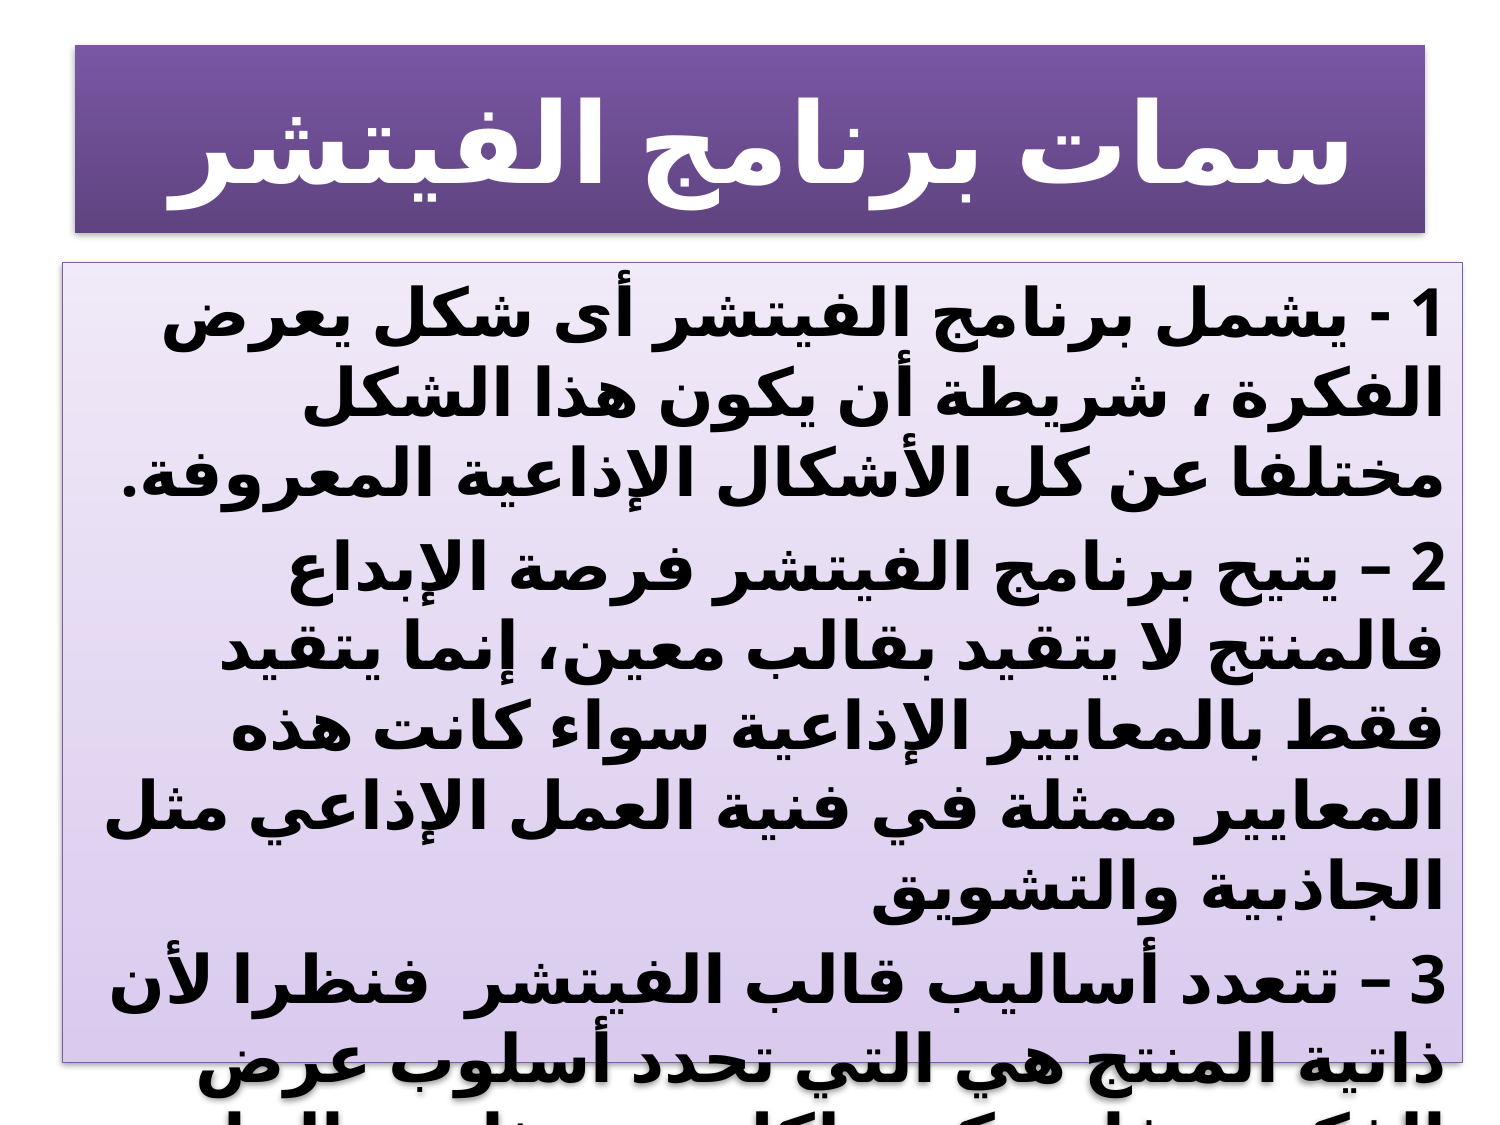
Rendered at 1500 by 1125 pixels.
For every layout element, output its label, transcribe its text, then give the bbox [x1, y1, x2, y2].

title سمات برنامج الفيتشر [75, 45, 1425, 233]
list 1 - يشمل برنامج الفيتشر أى شكل يعرض الفكرة ، شريطة أن يكون هذا الشكل مختلفا عن كل الأشكال الإذاعية المعروفة. 2 – يتيح برنامج الفيتشر فرصة الإبداع فالمنتج لا يتقيد بقالب معين، إنما يتقيد فقط بالمعايير الإذاعية سواء كانت هذه المعايير ممثلة في فنية العمل الإذاعي مثل الجاذبية والتشويق 3 – تتعدد أساليب قالب الفيتشر فنظرا لأن ذاتية المنتج هي التي تحدد أسلوب عرض الفكرة ، فإنه يكون لكل منتج ذاتيته الخاصة وقدراته ومهاراته ومعارفه الاتصالية [62, 262, 1463, 1063]
